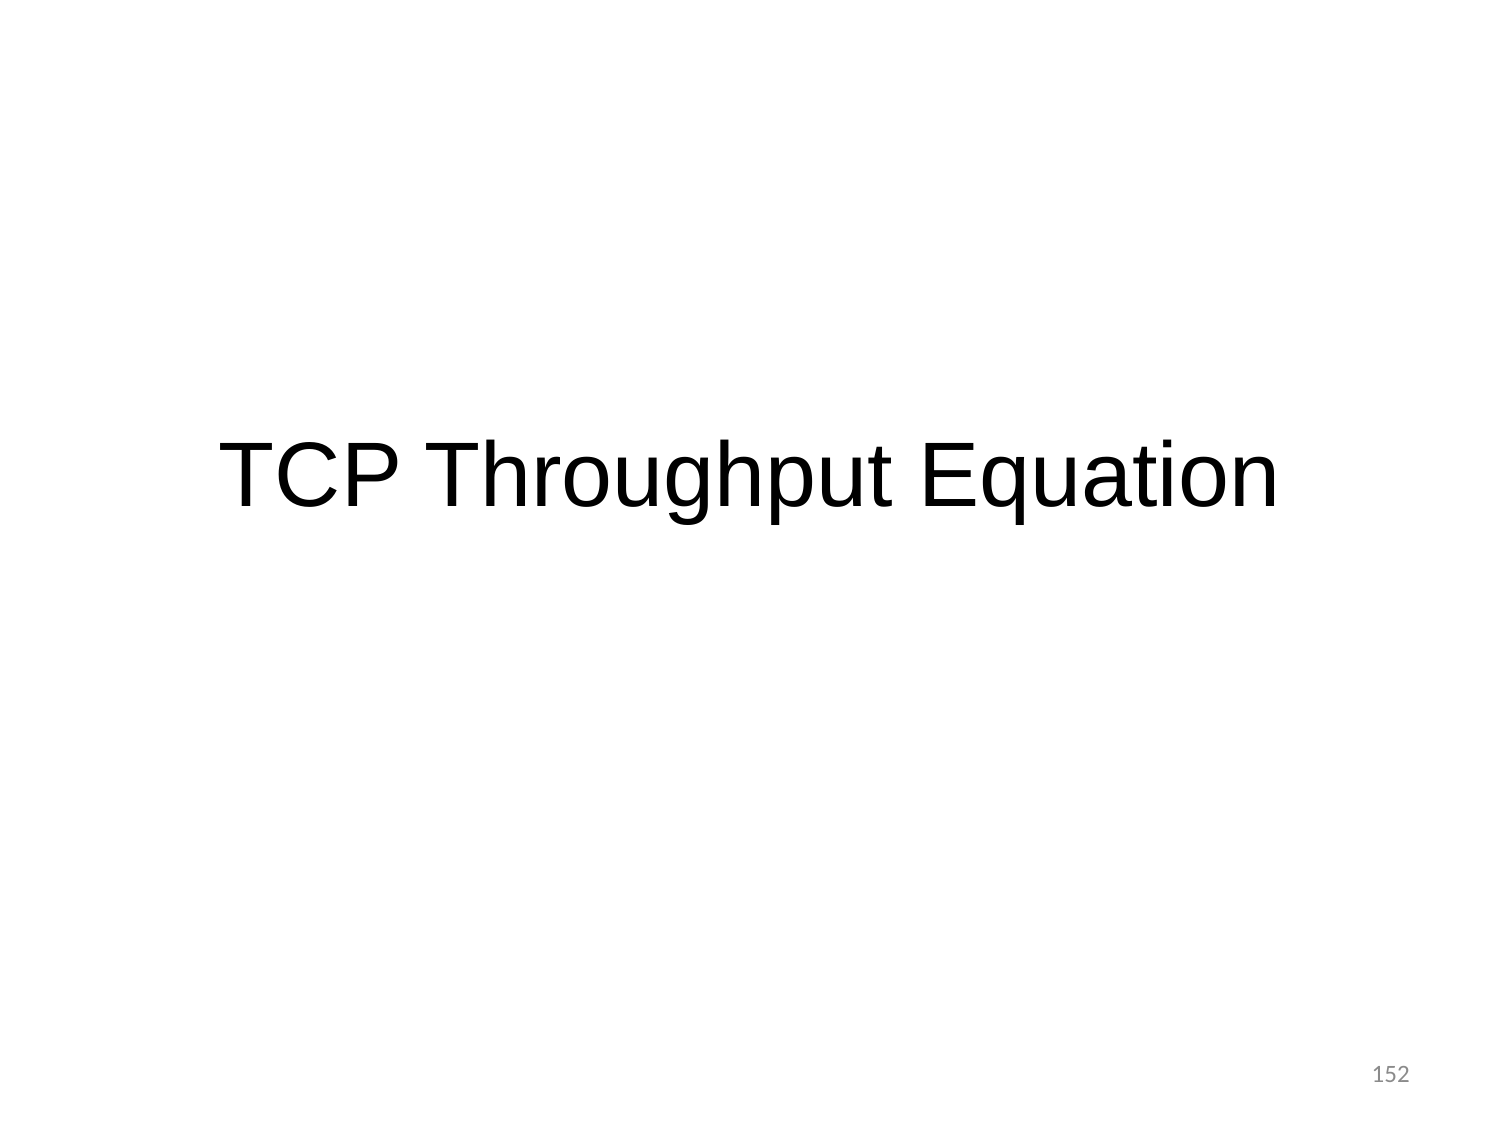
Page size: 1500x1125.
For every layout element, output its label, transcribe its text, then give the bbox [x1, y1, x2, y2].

slide_number 152 [1074, 1042, 1425, 1103]
title TCP Throughput Equation [112, 349, 1388, 591]
